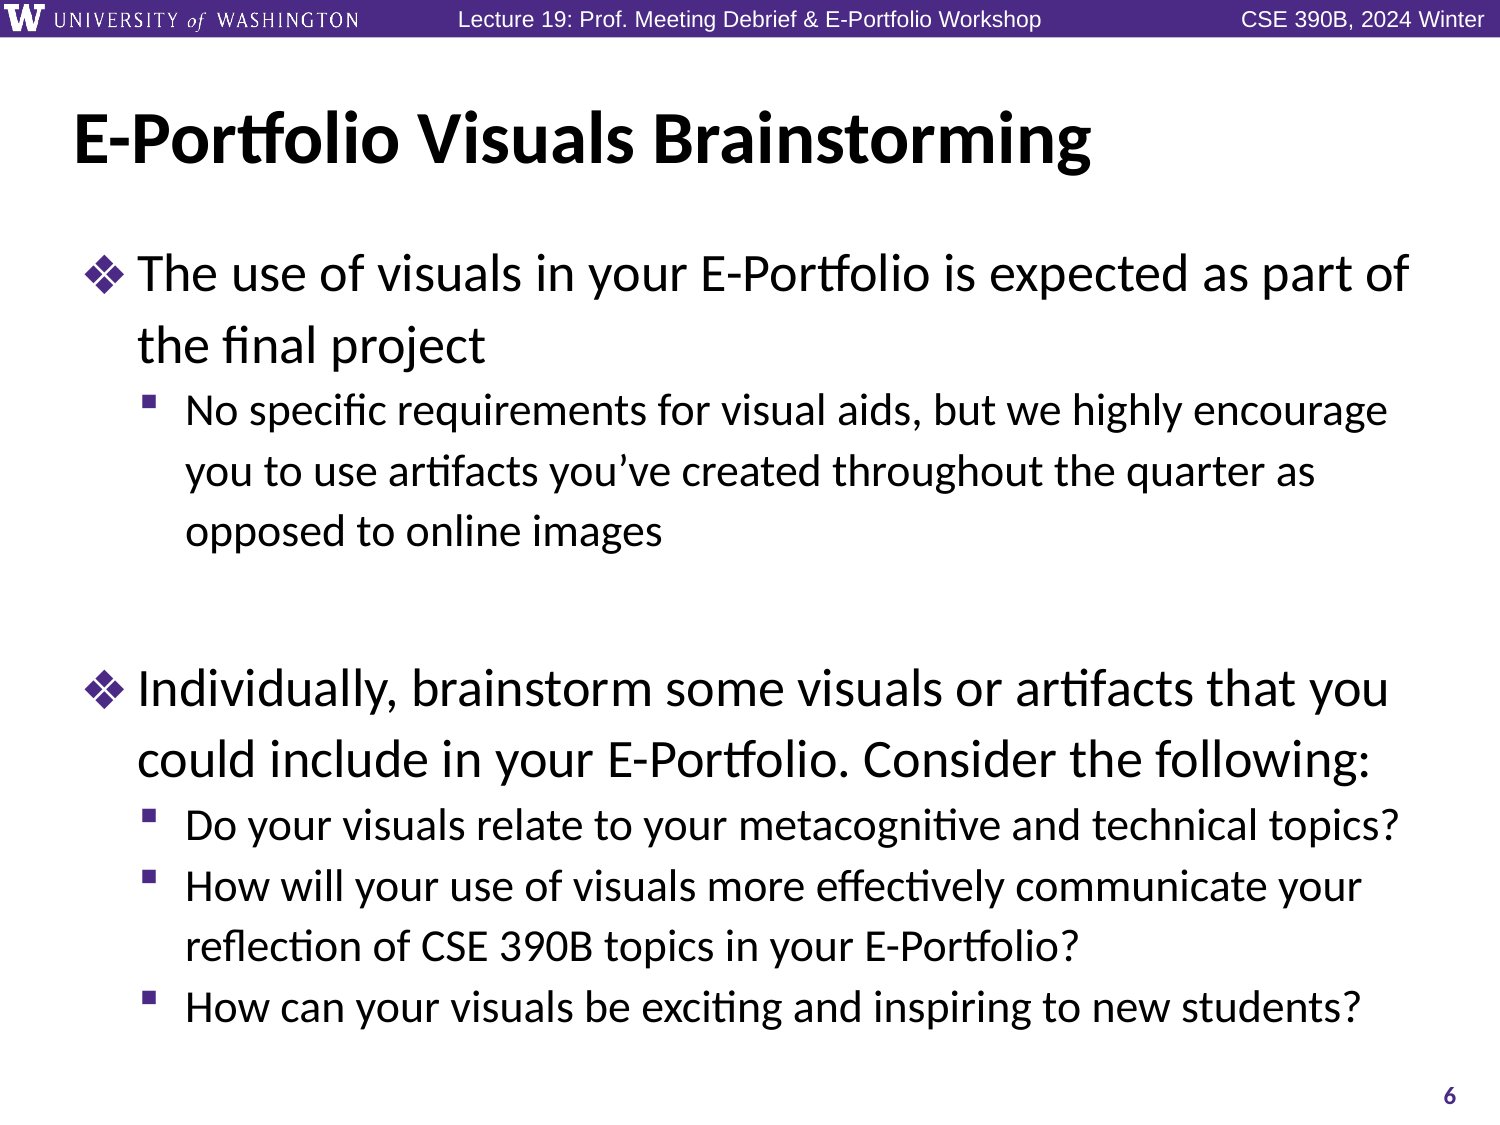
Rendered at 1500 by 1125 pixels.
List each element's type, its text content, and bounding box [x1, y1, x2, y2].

title E-Portfolio Visuals Brainstorming [58, 71, 1438, 197]
slide_number 6 [1400, 1065, 1500, 1125]
picture [4, 4, 358, 32]
list The use of visuals in your E-Portfolio is expected as part of the final project No specific requirements for visual aids, but we highly encourage you to use artifacts you’ve created throughout the quarter as opposed to online images Individually, brainstorm some visuals or artifacts that you could include in your E-Portfolio. Consider the following: Do your visuals relate to your metacognitive and technical topics? How will your use of visuals more effectively communicate your reflection of CSE 390B topics in your E-Portfolio? How can your visuals be exciting and inspiring to new students? [65, 223, 1444, 1065]
